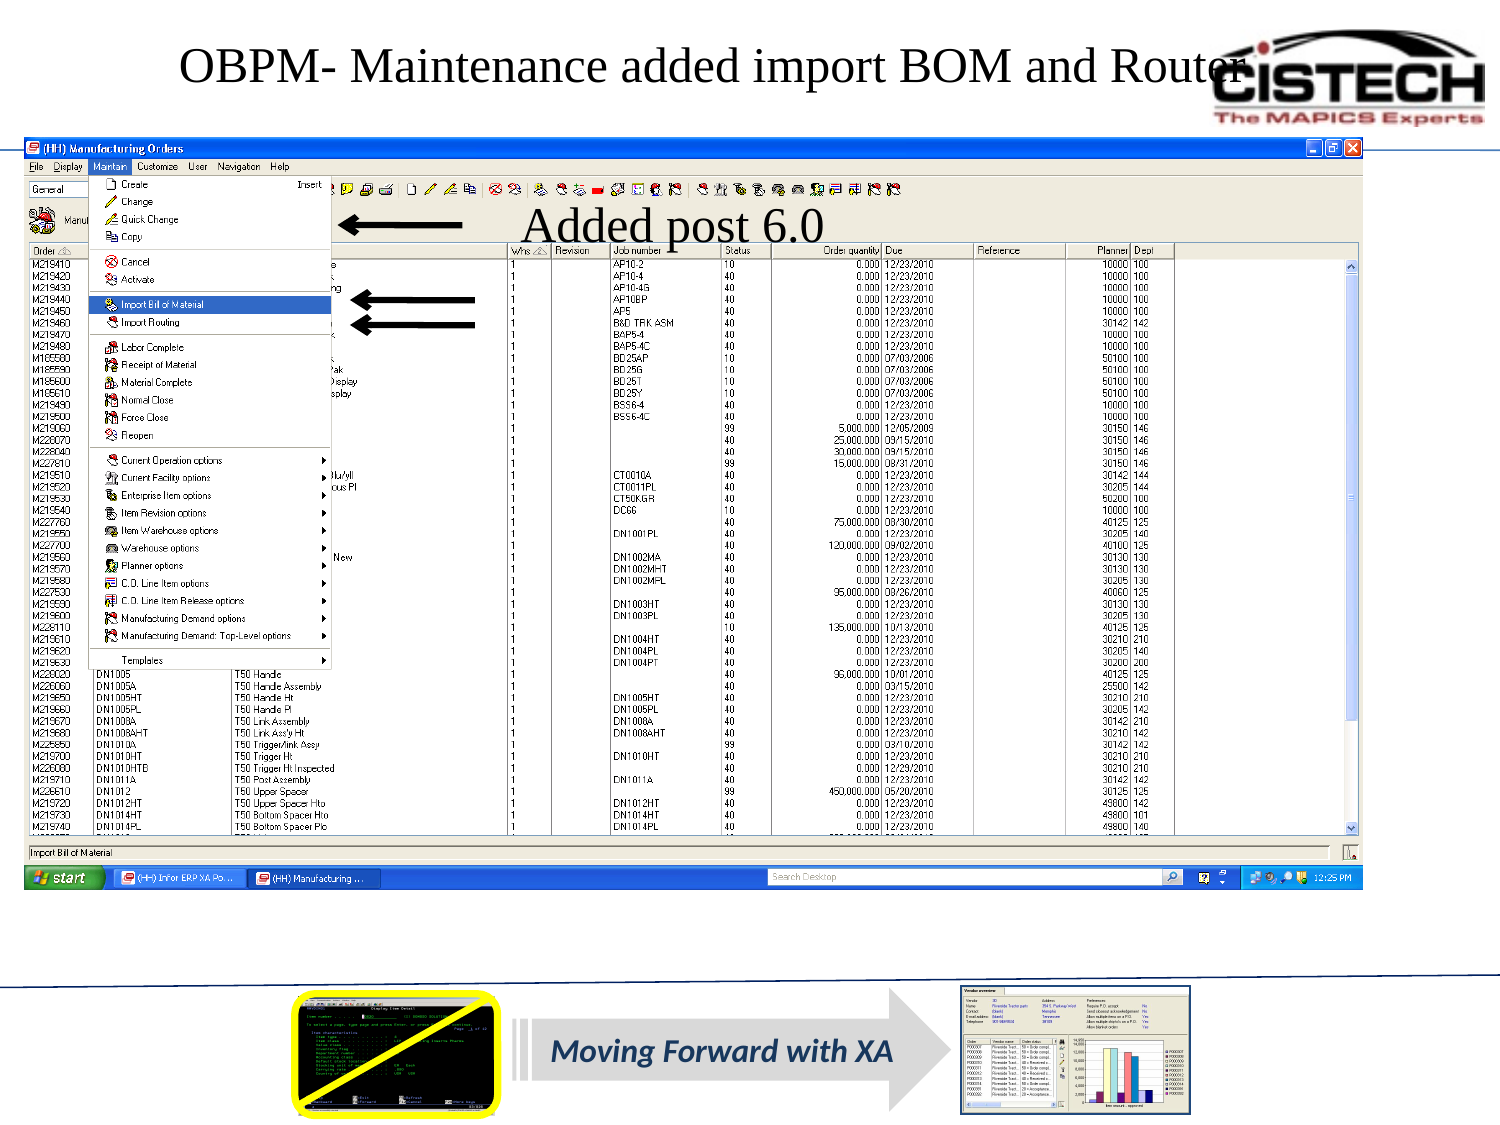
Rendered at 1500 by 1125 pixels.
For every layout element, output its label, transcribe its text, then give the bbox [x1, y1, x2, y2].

picture [1209, 29, 1485, 127]
picture [305, 1003, 494, 1111]
picture [962, 987, 1189, 1113]
text_box OBPM- Maintenance added import BOM and Router [164, 24, 1262, 100]
picture [24, 137, 1363, 890]
picture [299, 998, 479, 1099]
